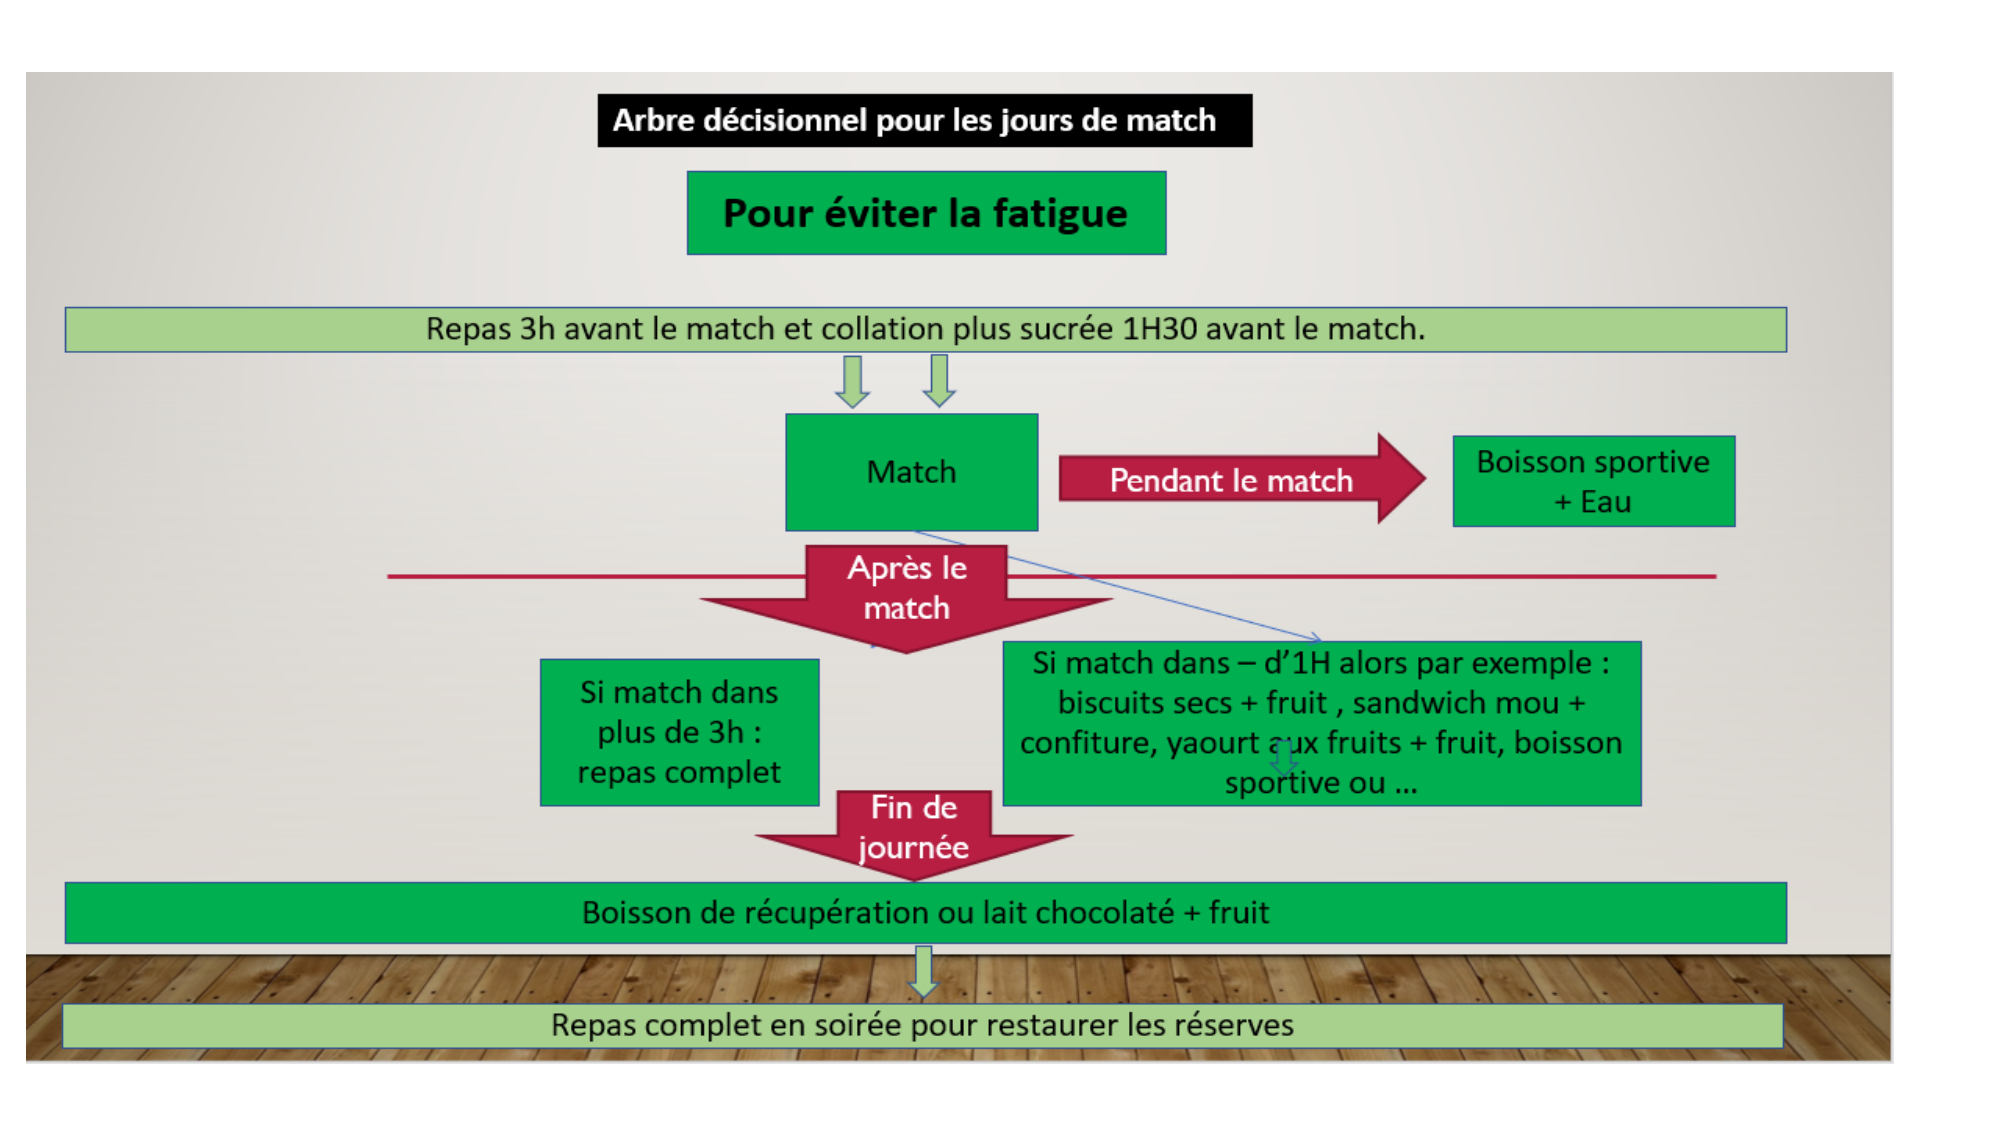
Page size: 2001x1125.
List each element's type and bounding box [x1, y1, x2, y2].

picture [26, 72, 1894, 1064]
